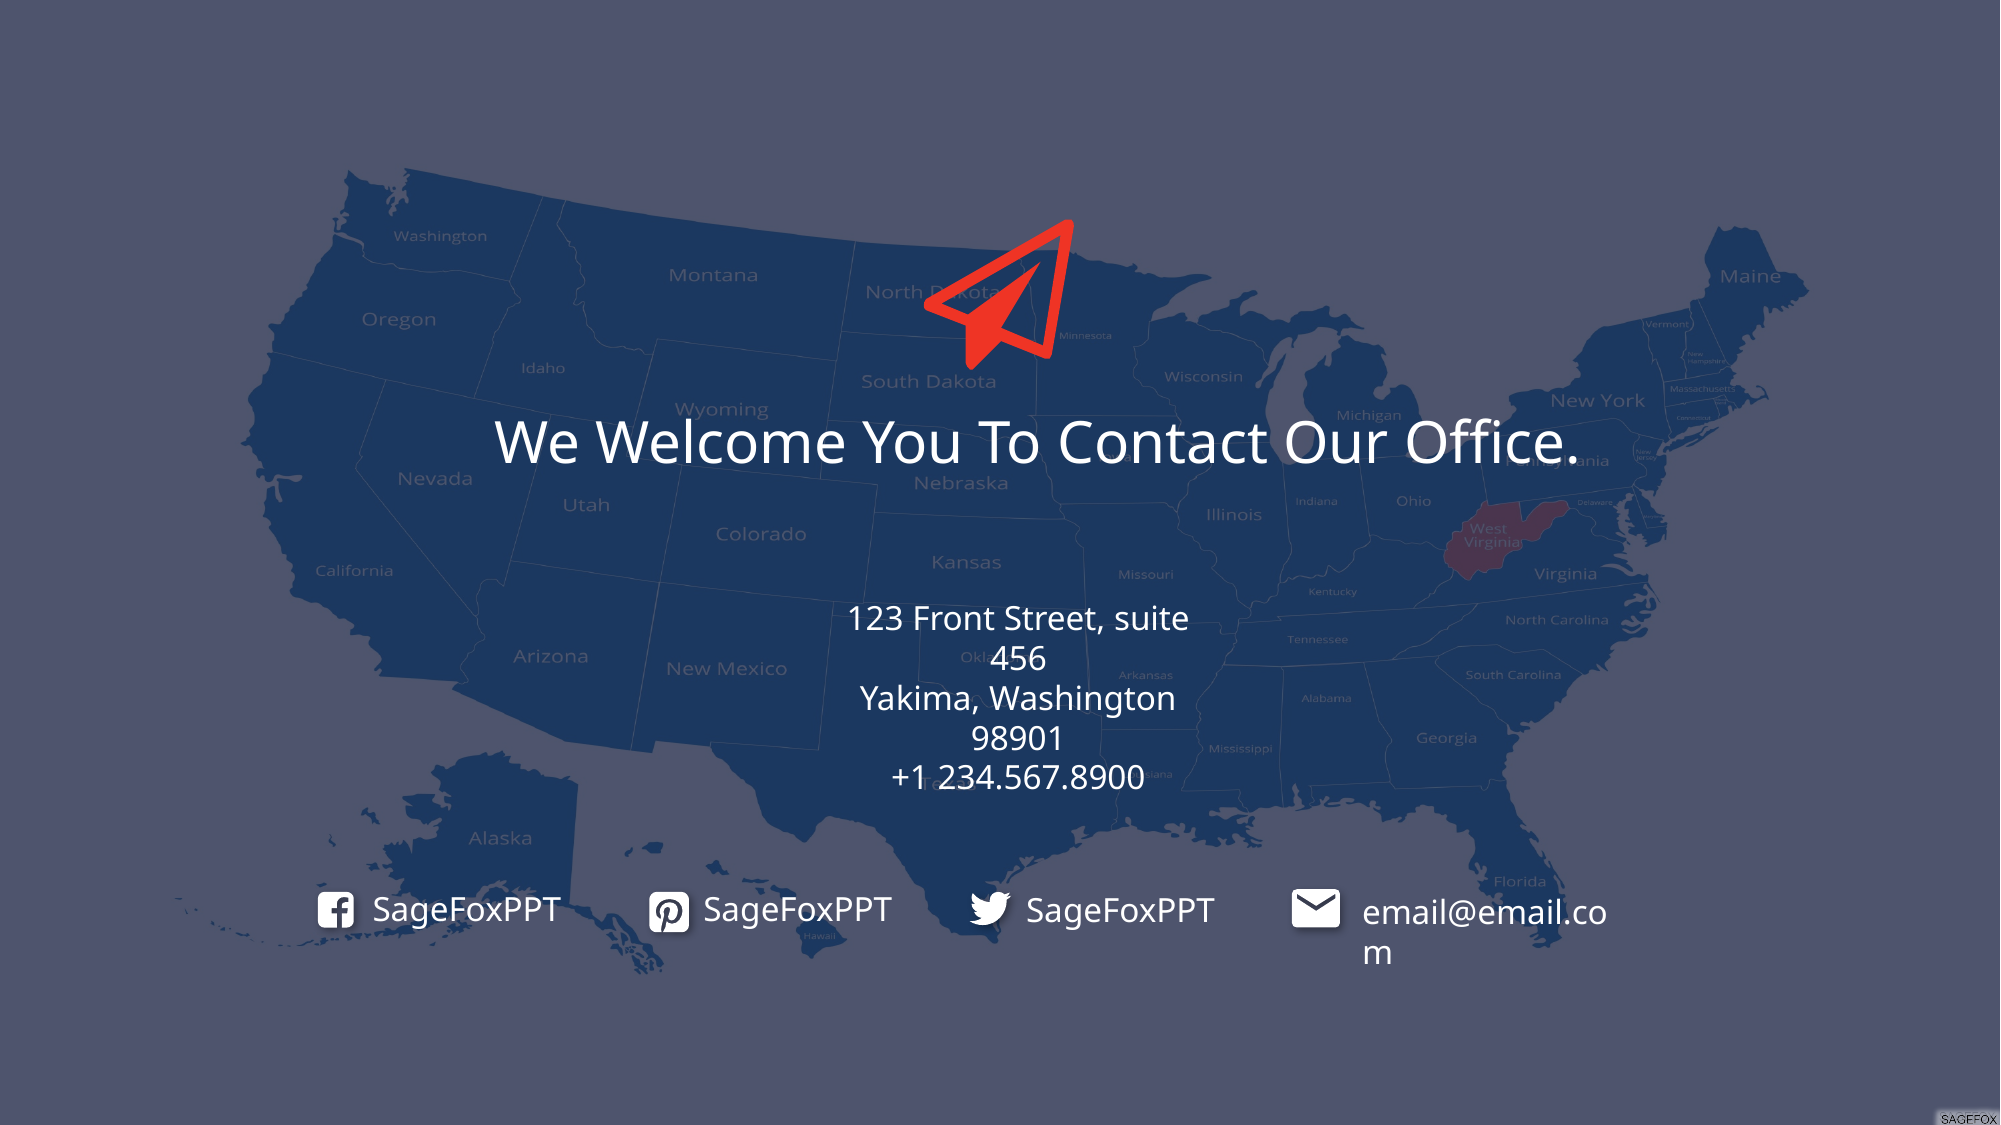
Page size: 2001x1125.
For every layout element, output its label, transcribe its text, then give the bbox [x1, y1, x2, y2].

text_box email@email.com [1347, 884, 1649, 979]
text_box [923, 219, 1074, 370]
text_box SageFoxPPT [357, 880, 598, 936]
text_box [1291, 889, 1340, 928]
text_box [317, 891, 354, 928]
text_box SageFoxPPT [688, 880, 929, 936]
text_box SageFoxPPT [1011, 881, 1252, 937]
text_box 123 Front Street, suite 456 Yakima, Washington 98901 +1 234.567.8900 [808, 589, 1229, 804]
picture [1938, 1114, 1999, 1125]
text_box [969, 891, 1011, 926]
text_box We Welcome You To Contact Our Office. [477, 398, 1598, 483]
text_box [649, 891, 688, 933]
